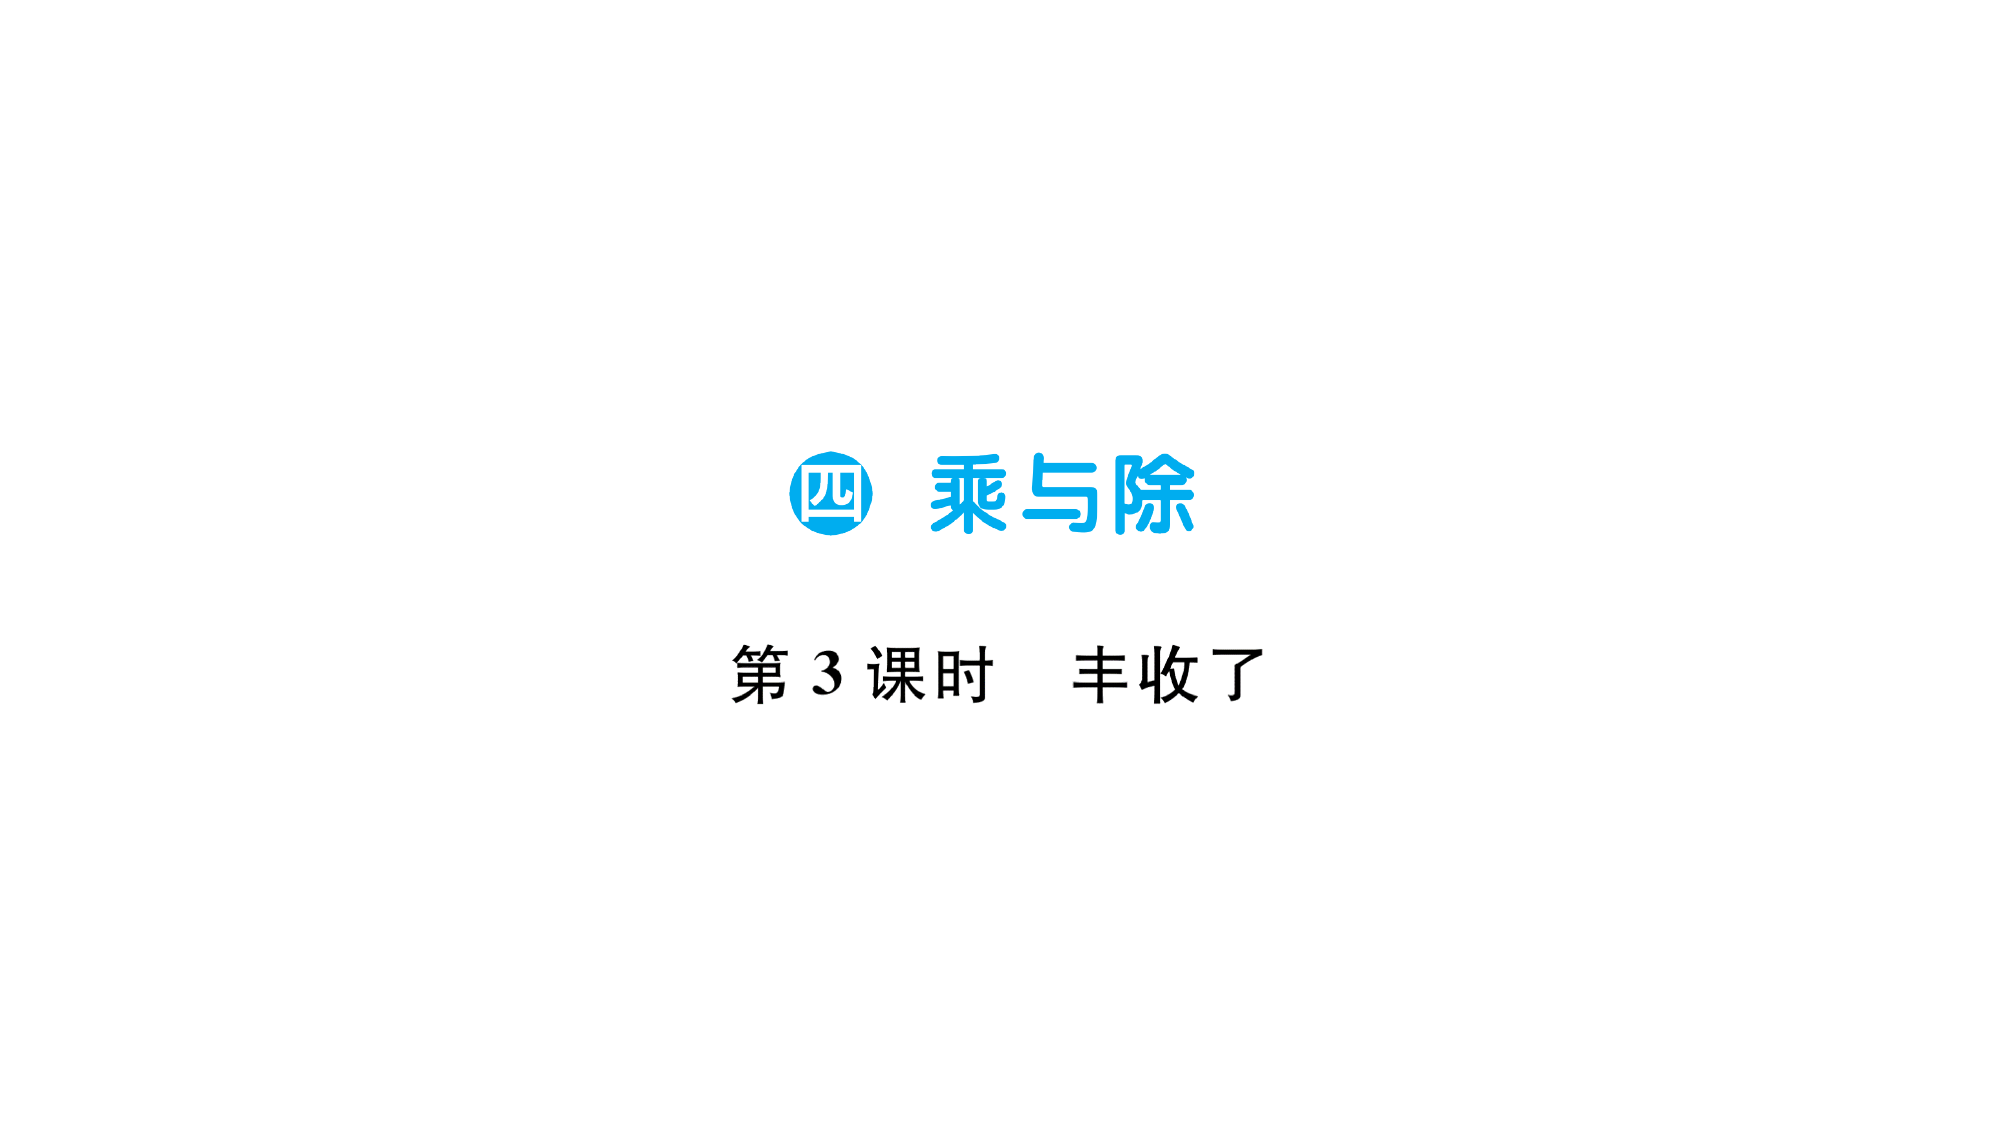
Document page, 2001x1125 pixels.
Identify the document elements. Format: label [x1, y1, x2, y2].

picture [784, 437, 1215, 552]
picture [727, 627, 1273, 729]
